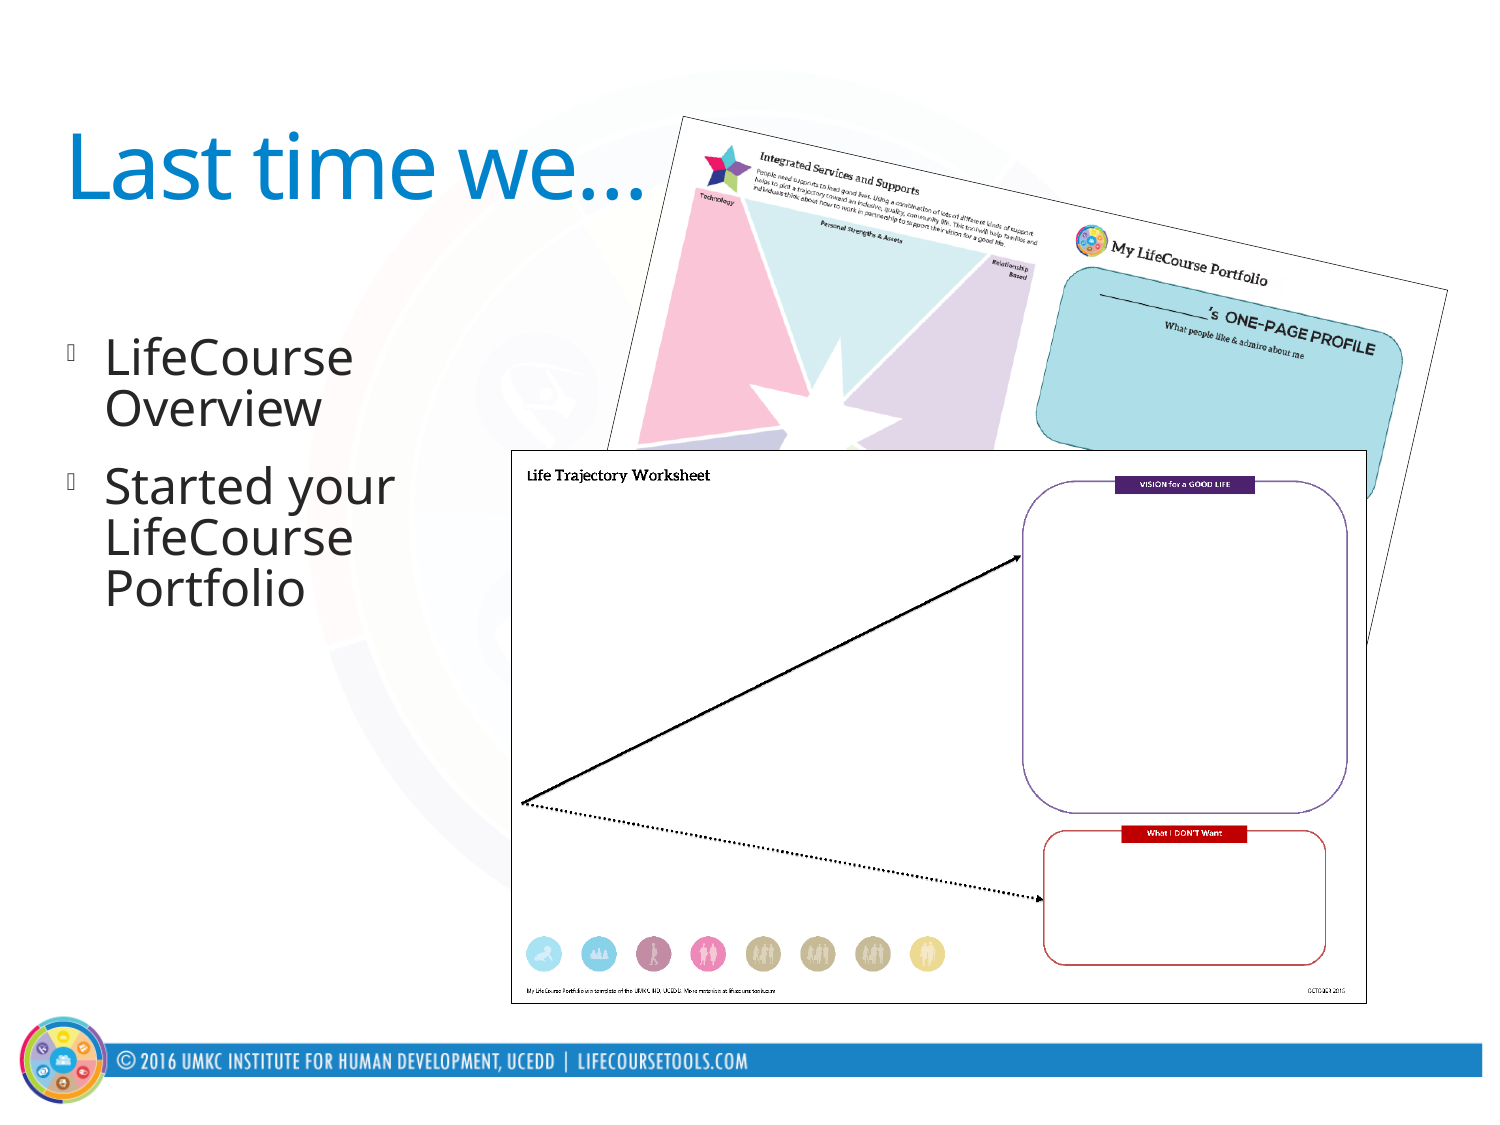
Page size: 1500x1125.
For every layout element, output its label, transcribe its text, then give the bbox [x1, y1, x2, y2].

picture [0, 0, 1500, 1125]
title Last time we… [49, 46, 1465, 294]
list LifeCourse Overview Started your LifeCourse Portfolio [51, 326, 419, 945]
